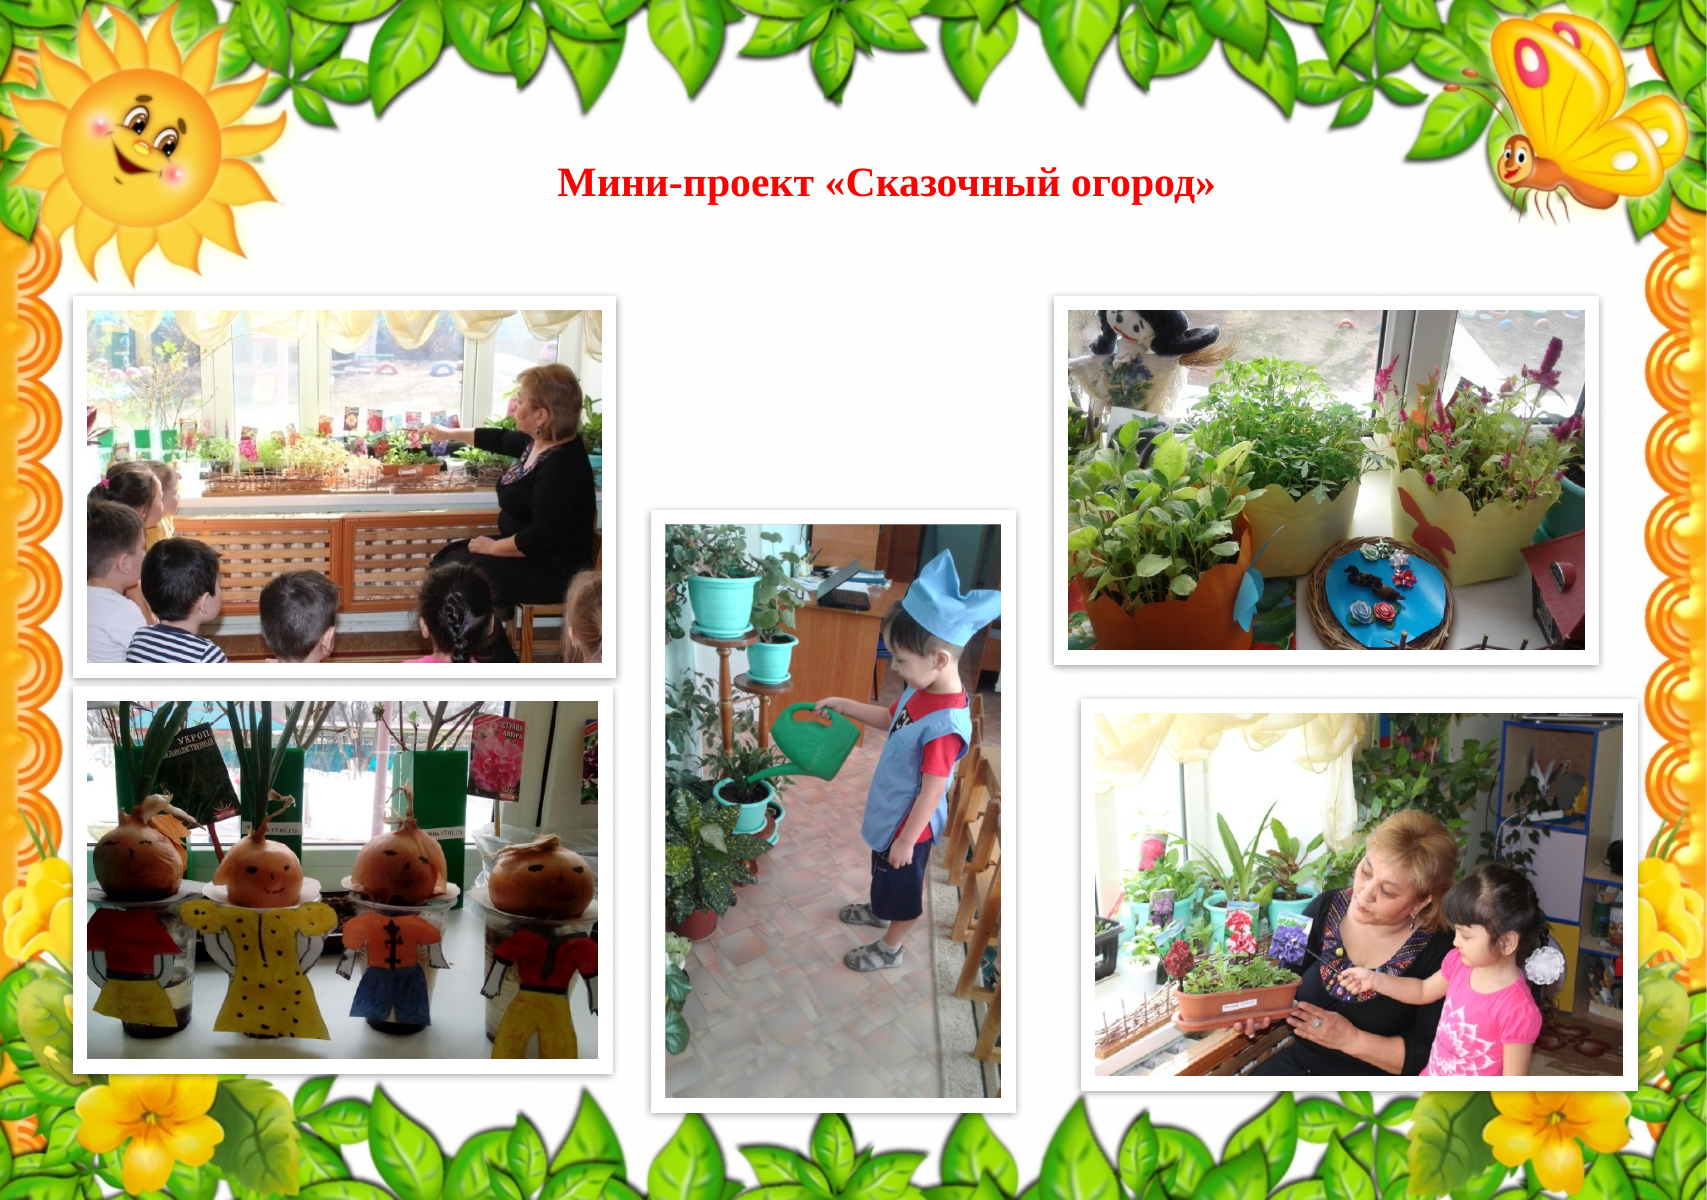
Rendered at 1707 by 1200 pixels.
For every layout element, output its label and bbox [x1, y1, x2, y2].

list [0, 0, 1707, 1200]
picture [86, 309, 1624, 1077]
